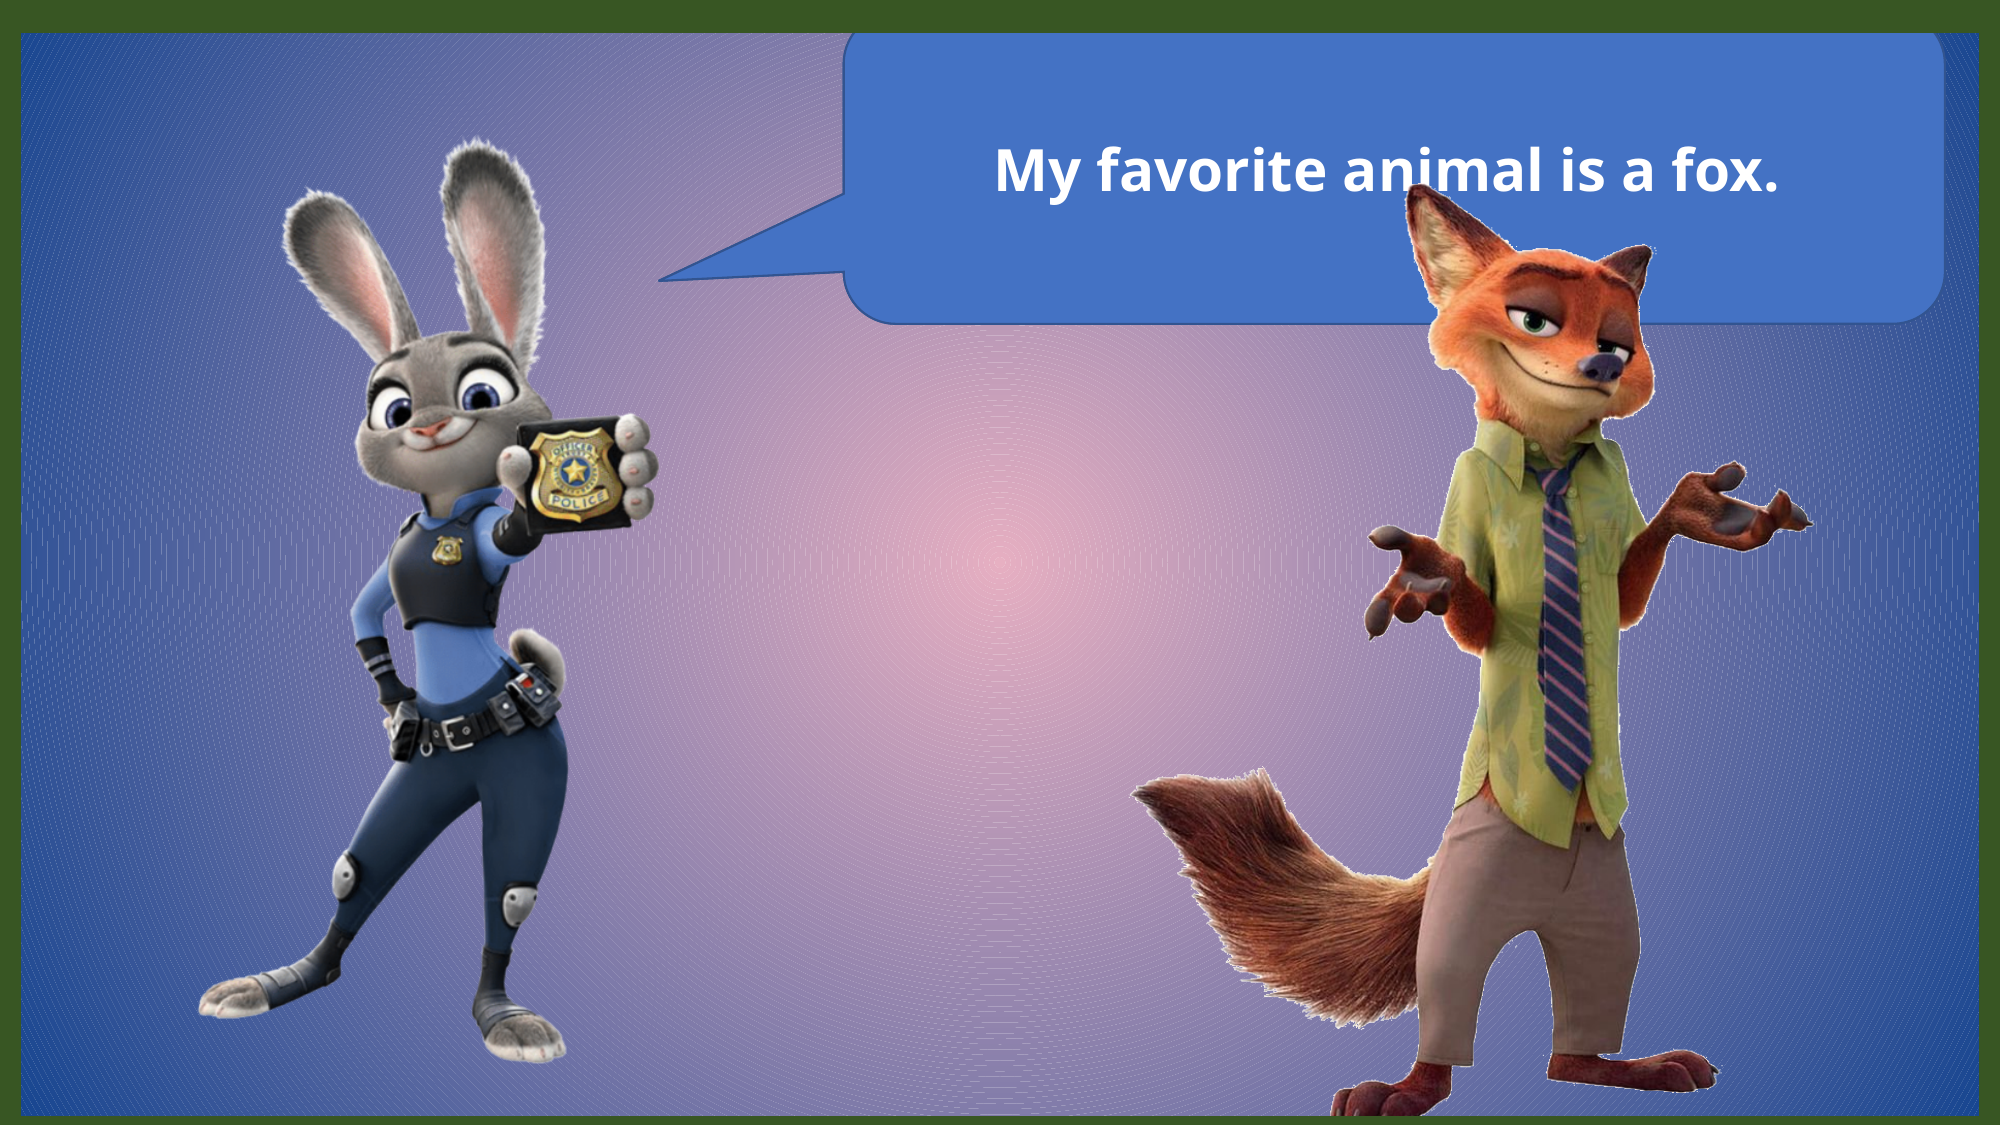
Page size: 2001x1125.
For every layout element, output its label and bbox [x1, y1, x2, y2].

picture [1071, 180, 1831, 1125]
text_box [0, 11, 2000, 1125]
picture [68, 129, 693, 1068]
